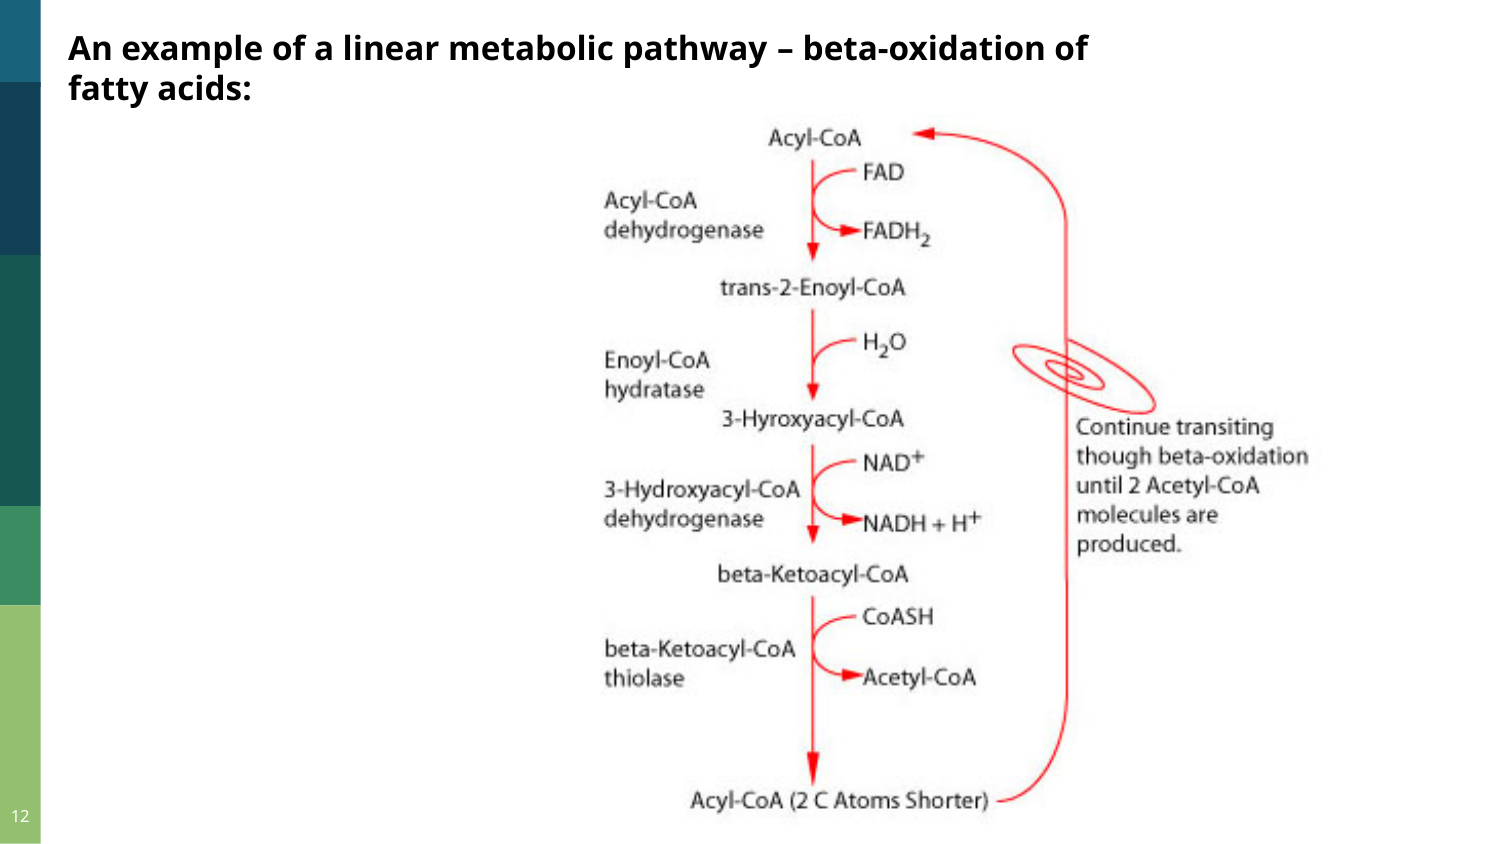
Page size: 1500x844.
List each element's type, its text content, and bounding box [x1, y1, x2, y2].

slide_number 12 [0, 790, 49, 844]
picture [584, 114, 1321, 825]
text_box An example of a linear metabolic pathway – beta-oxidation of fatty acids: [53, 19, 1187, 115]
